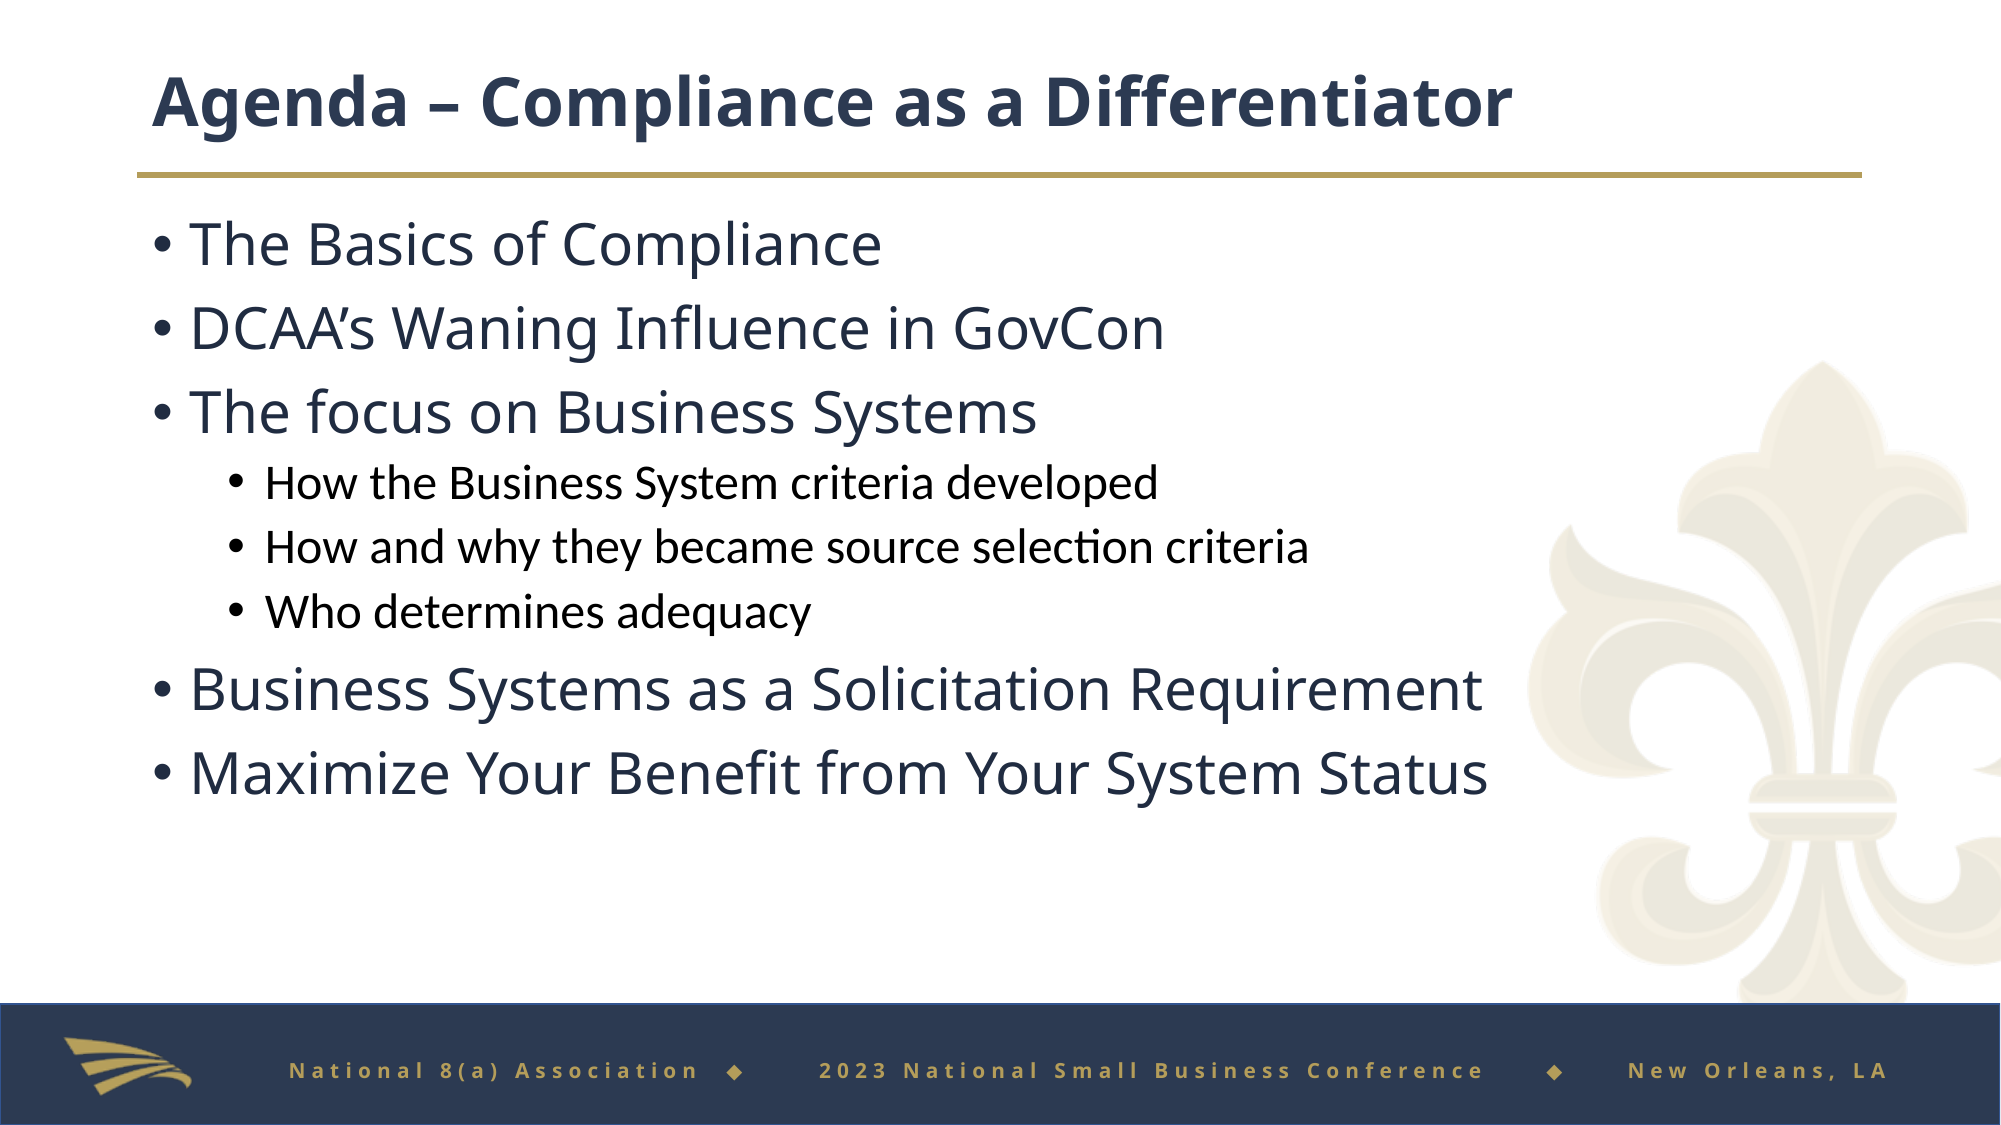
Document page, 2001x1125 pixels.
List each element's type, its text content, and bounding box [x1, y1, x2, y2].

title Agenda – Compliance as a Differentiator [137, 59, 1863, 150]
list The Basics of Compliance DCAA’s Waning Influence in GovCon The focus on Business Systems How the Business System criteria developed How and why they became source selection criteria Who determines adequacy Business Systems as a Solicitation Requirement Maximize Your Benefit from Your System Status [137, 208, 1863, 922]
picture [60, 1037, 194, 1098]
